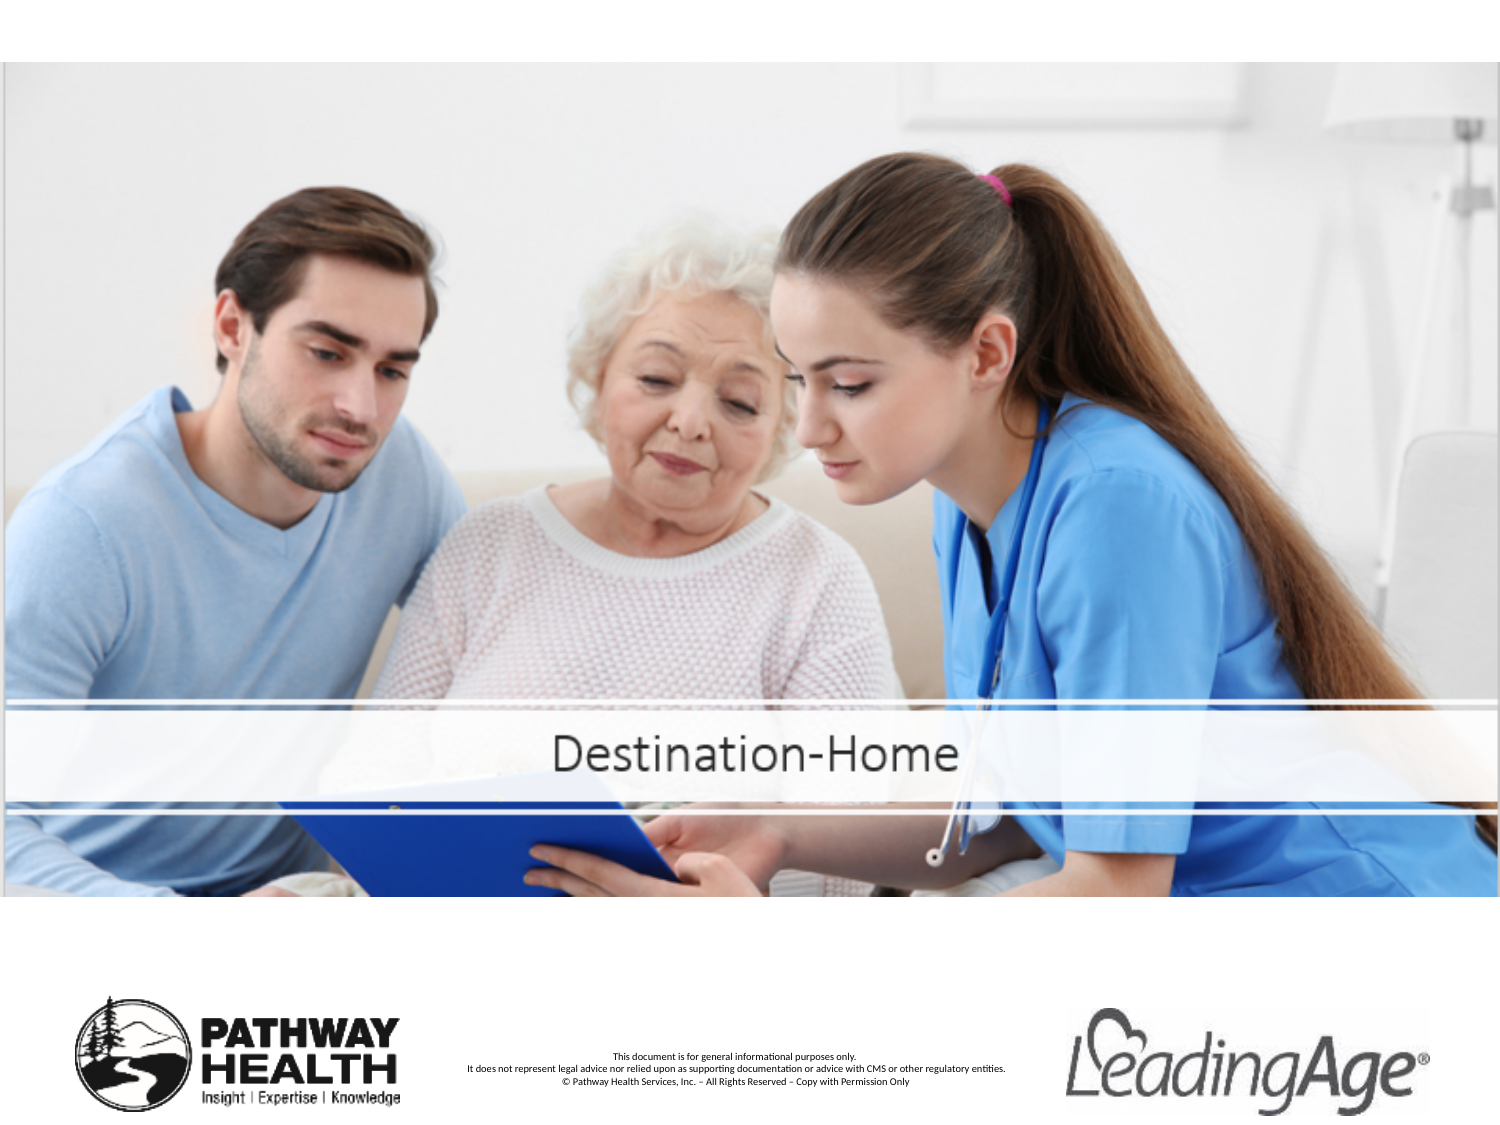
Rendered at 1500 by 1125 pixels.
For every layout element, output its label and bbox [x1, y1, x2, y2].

picture [1066, 1008, 1430, 1116]
picture [0, 62, 1500, 898]
picture [75, 995, 400, 1112]
